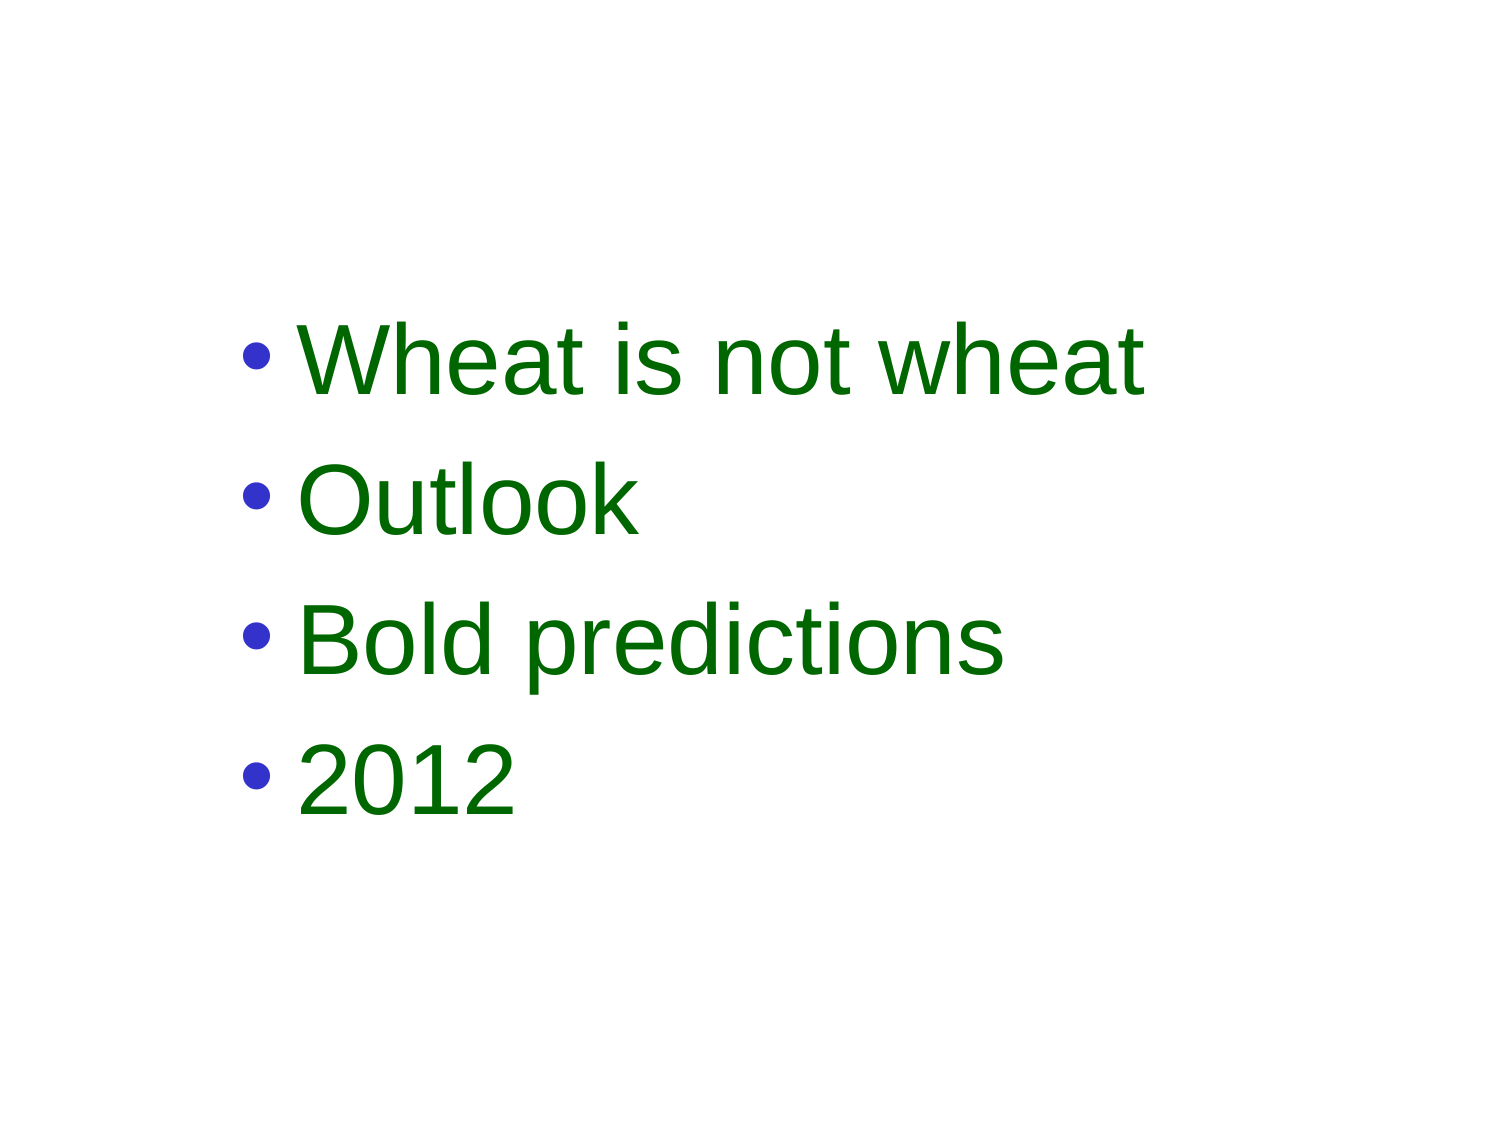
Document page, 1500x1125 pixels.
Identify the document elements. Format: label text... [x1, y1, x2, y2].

text_box Wheat is not wheat Outlook Bold predictions 2012 [225, 287, 1313, 875]
